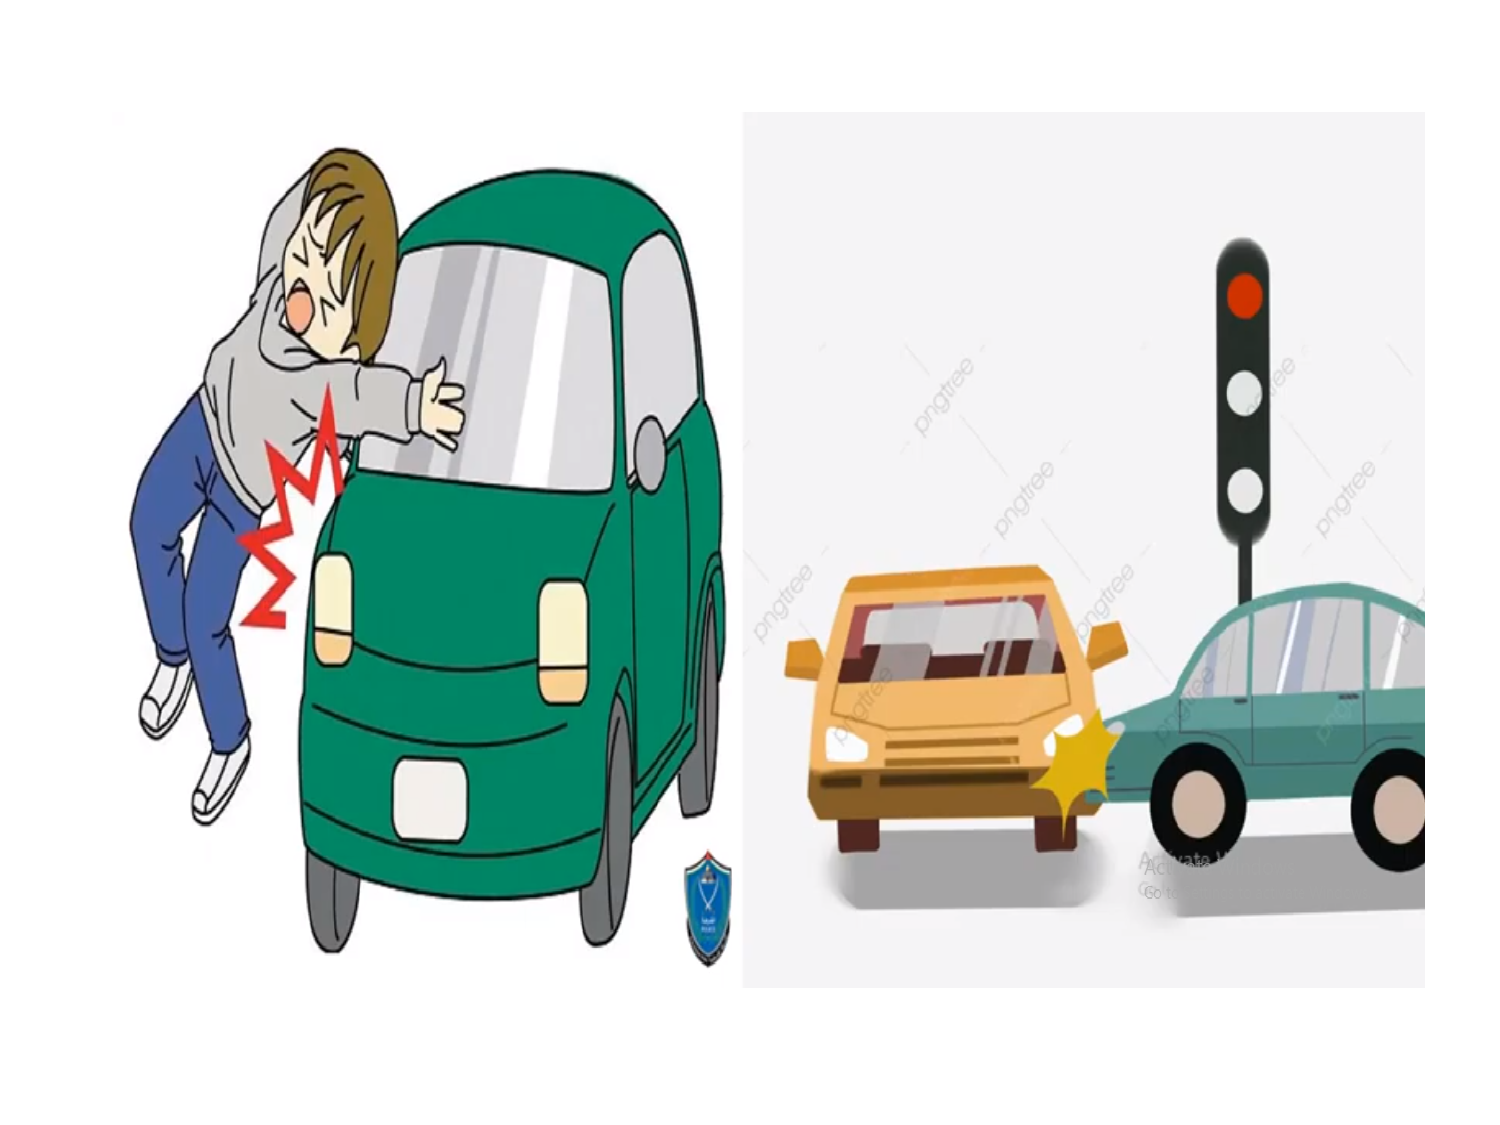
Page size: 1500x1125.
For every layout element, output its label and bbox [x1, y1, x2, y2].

picture [112, 112, 1426, 988]
